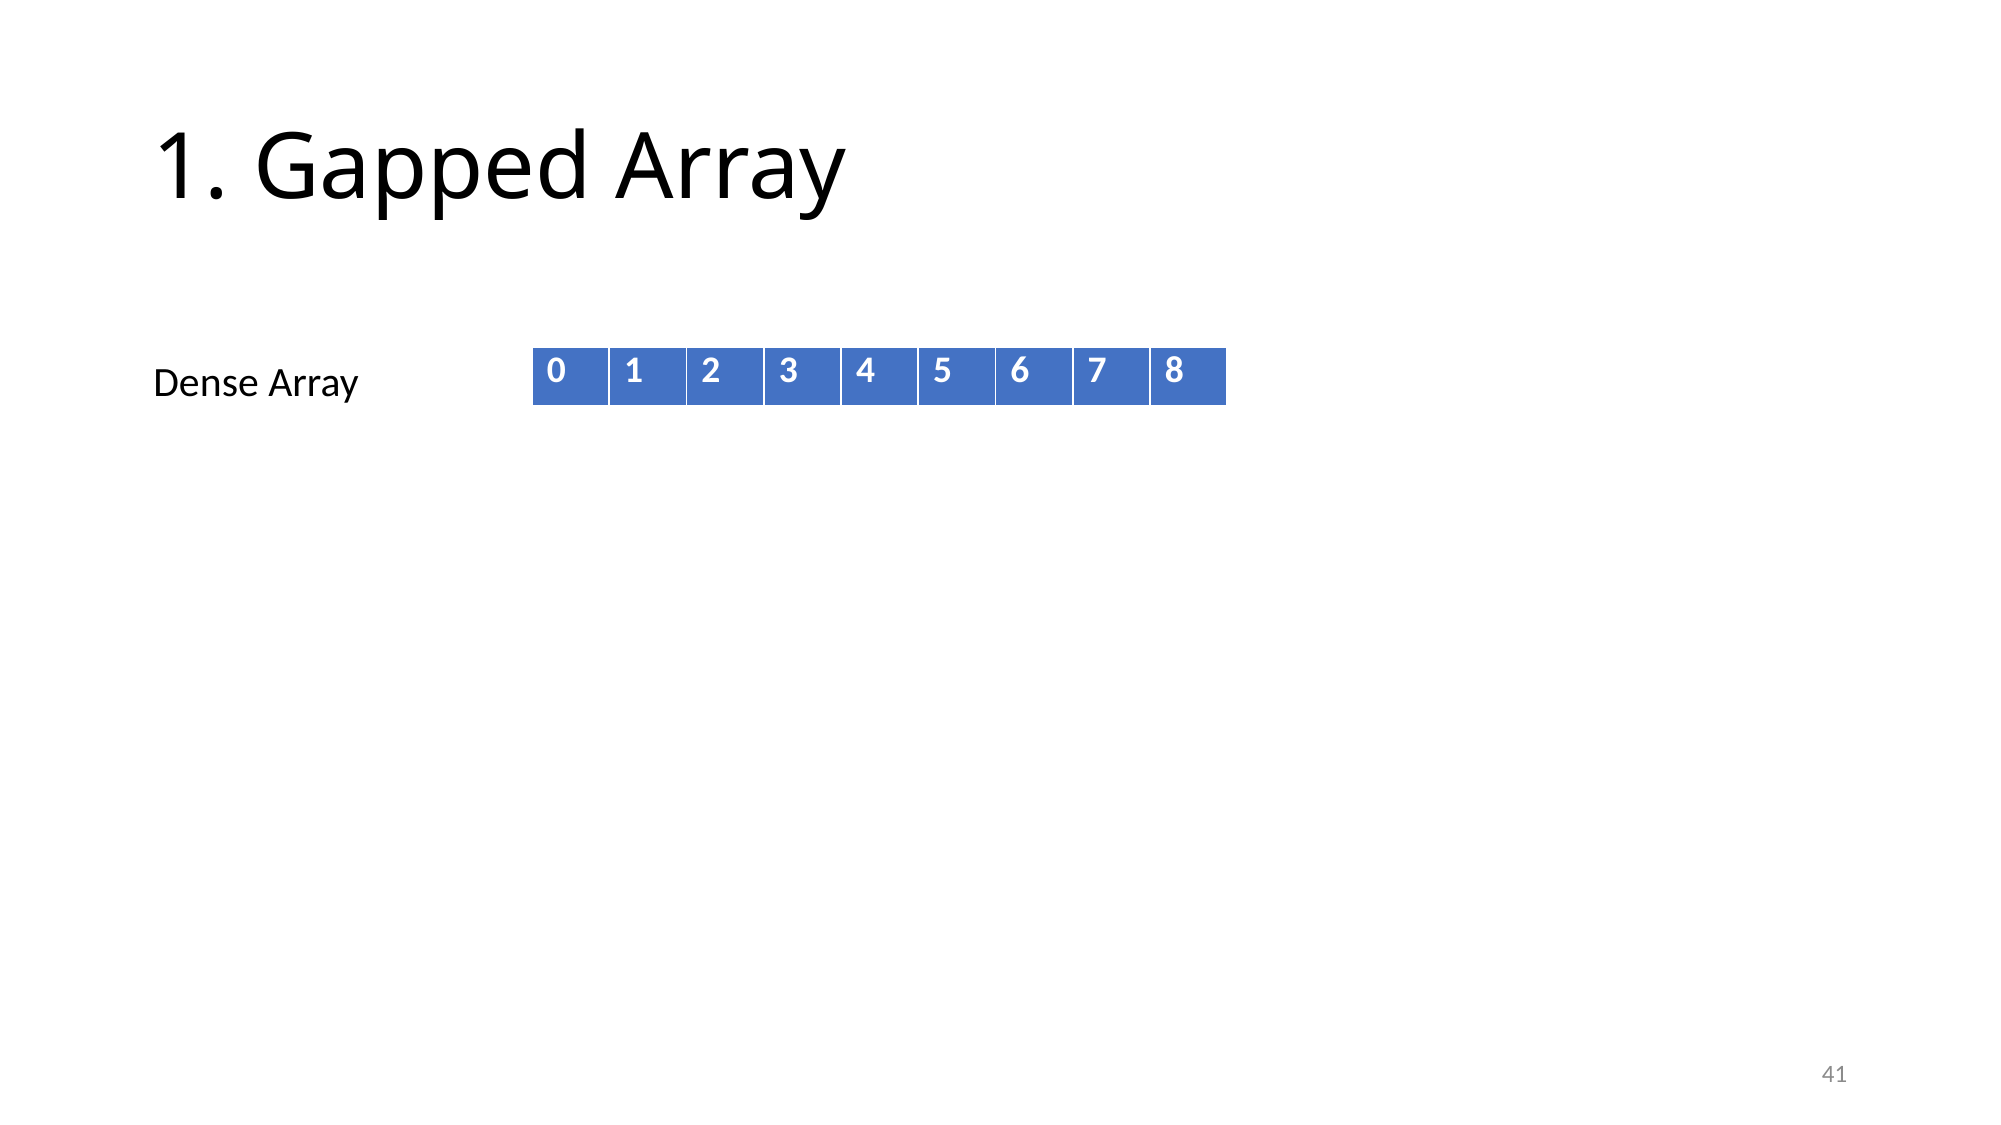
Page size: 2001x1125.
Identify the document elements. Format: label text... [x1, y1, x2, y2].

table_header 7 [1074, 348, 1149, 405]
table_header 0 [533, 348, 608, 405]
table_header 3 [765, 348, 840, 405]
slide_number 41 [1412, 1042, 1863, 1103]
table_header 2 [687, 348, 763, 405]
table_header 8 [1151, 348, 1226, 405]
table_header 4 [842, 348, 917, 405]
text_box Dense Array [138, 347, 374, 413]
title 1. Gapped Array [137, 59, 1863, 278]
table_header 5 [919, 348, 995, 405]
table_header 1 [610, 348, 686, 405]
table_header 6 [996, 348, 1072, 405]
